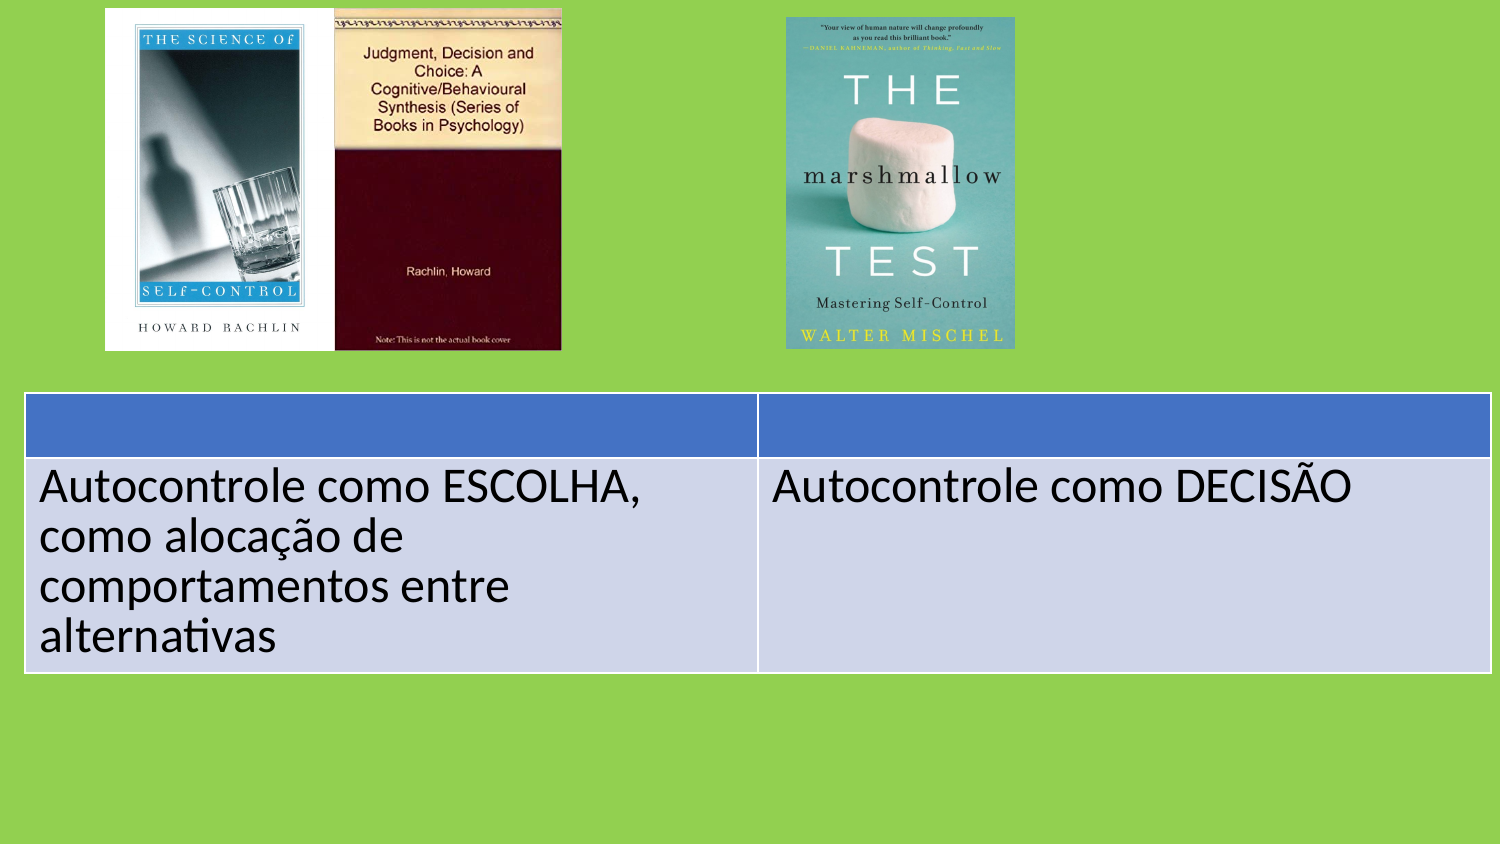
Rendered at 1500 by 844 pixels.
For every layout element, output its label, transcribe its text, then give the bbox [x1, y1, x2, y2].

table_cell Autocontrole como DECISÃO [759, 459, 1490, 672]
table_header [759, 394, 1490, 457]
picture [786, 17, 1015, 349]
picture [105, 8, 562, 351]
table_cell Autocontrole como ESCOLHA, como alocação de comportamentos entre alternativas [26, 459, 757, 672]
table_header [26, 394, 757, 457]
